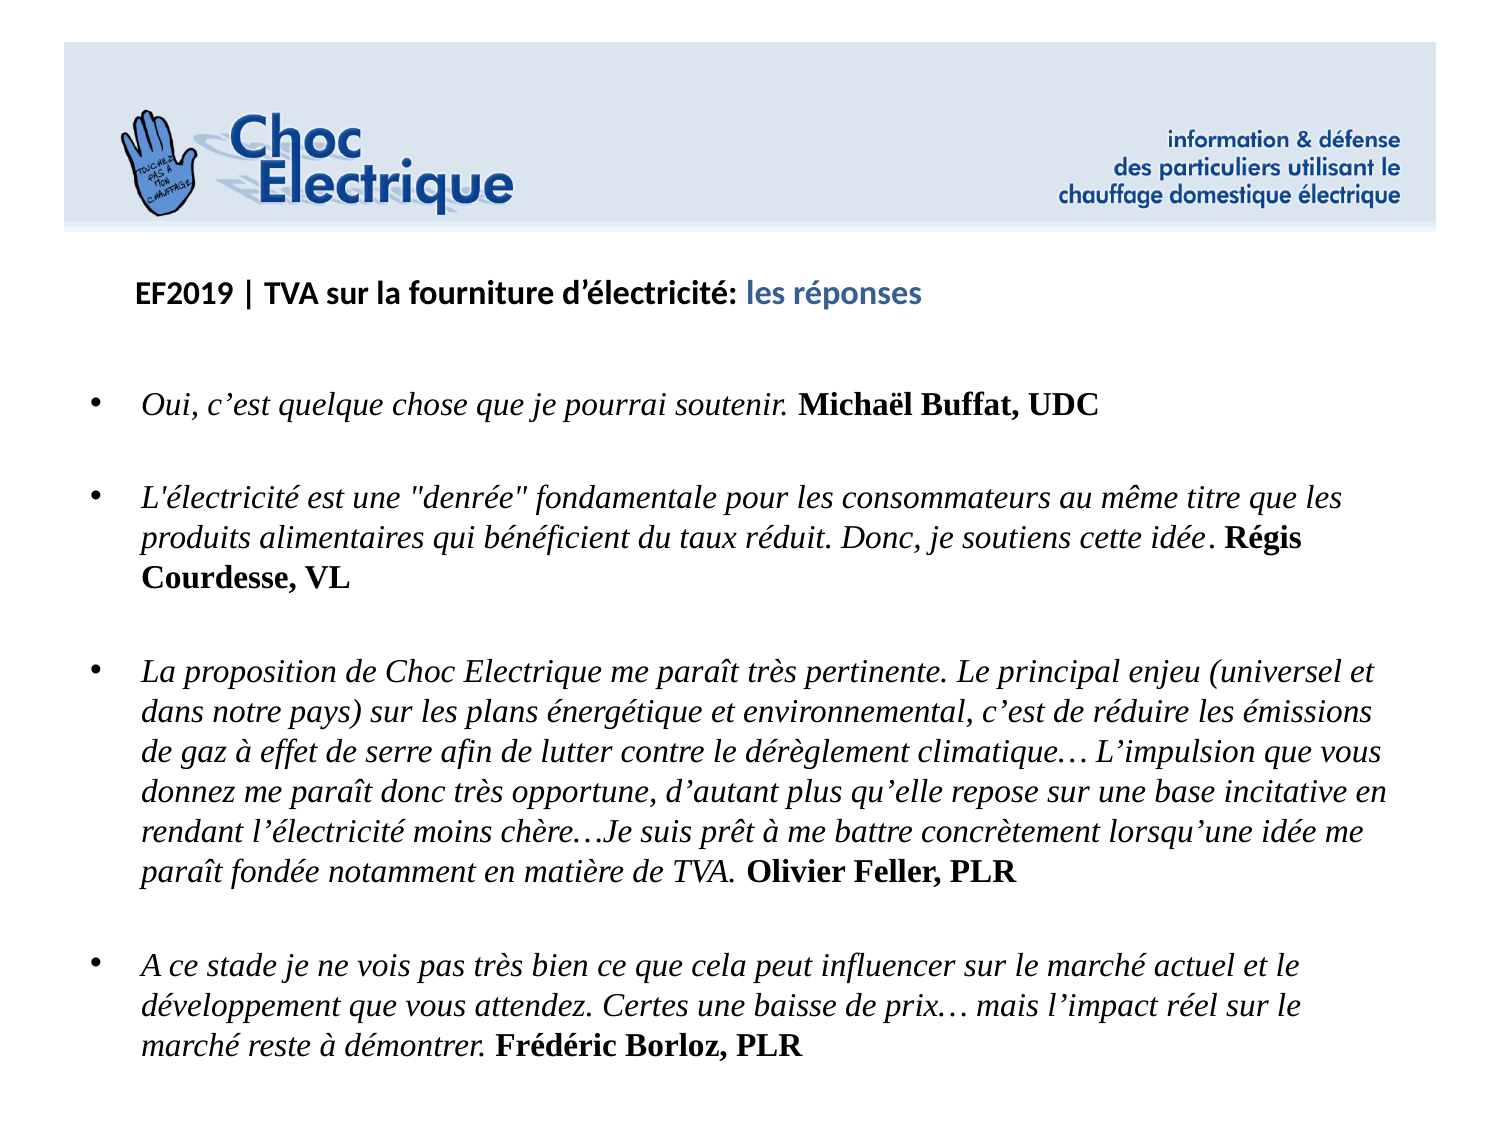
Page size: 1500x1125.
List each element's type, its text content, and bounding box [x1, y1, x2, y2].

list EF2019 | TVA sur la fourniture d’électricité: les réponses Oui, c’est quelque chose que je pourrai soutenir. Michaël Buffat, UDC L'électricité est une "denrée" fondamentale pour les consommateurs au même titre que les produits alimentaires qui bénéficient du taux réduit. Donc, je soutiens cette idée. Régis Courdesse, VL La proposition de Choc Electrique me paraît très pertinente. Le principal enjeu (universel et dans notre pays) sur les plans énergétique et environnemental, c’est de réduire les émissions de gaz à effet de serre afin de lutter contre le dérèglement climatique… L’impulsion que vous donnez me paraît donc très opportune, d’autant plus qu’elle repose sur une base incitative en rendant l’électricité moins chère…Je suis prêt à me battre concrètement lorsqu’une idée me paraît fondée notamment en matière de TVA. Olivier Feller, PLR A ce stade je ne vois pas très bien ce que cela peut influencer sur le marché actuel et le développement que vous attendez. Certes une baisse de prix… mais l’impact réel sur le marché reste à démontrer. Frédéric Borloz, PLR [75, 262, 1425, 1071]
picture [64, 42, 1436, 232]
